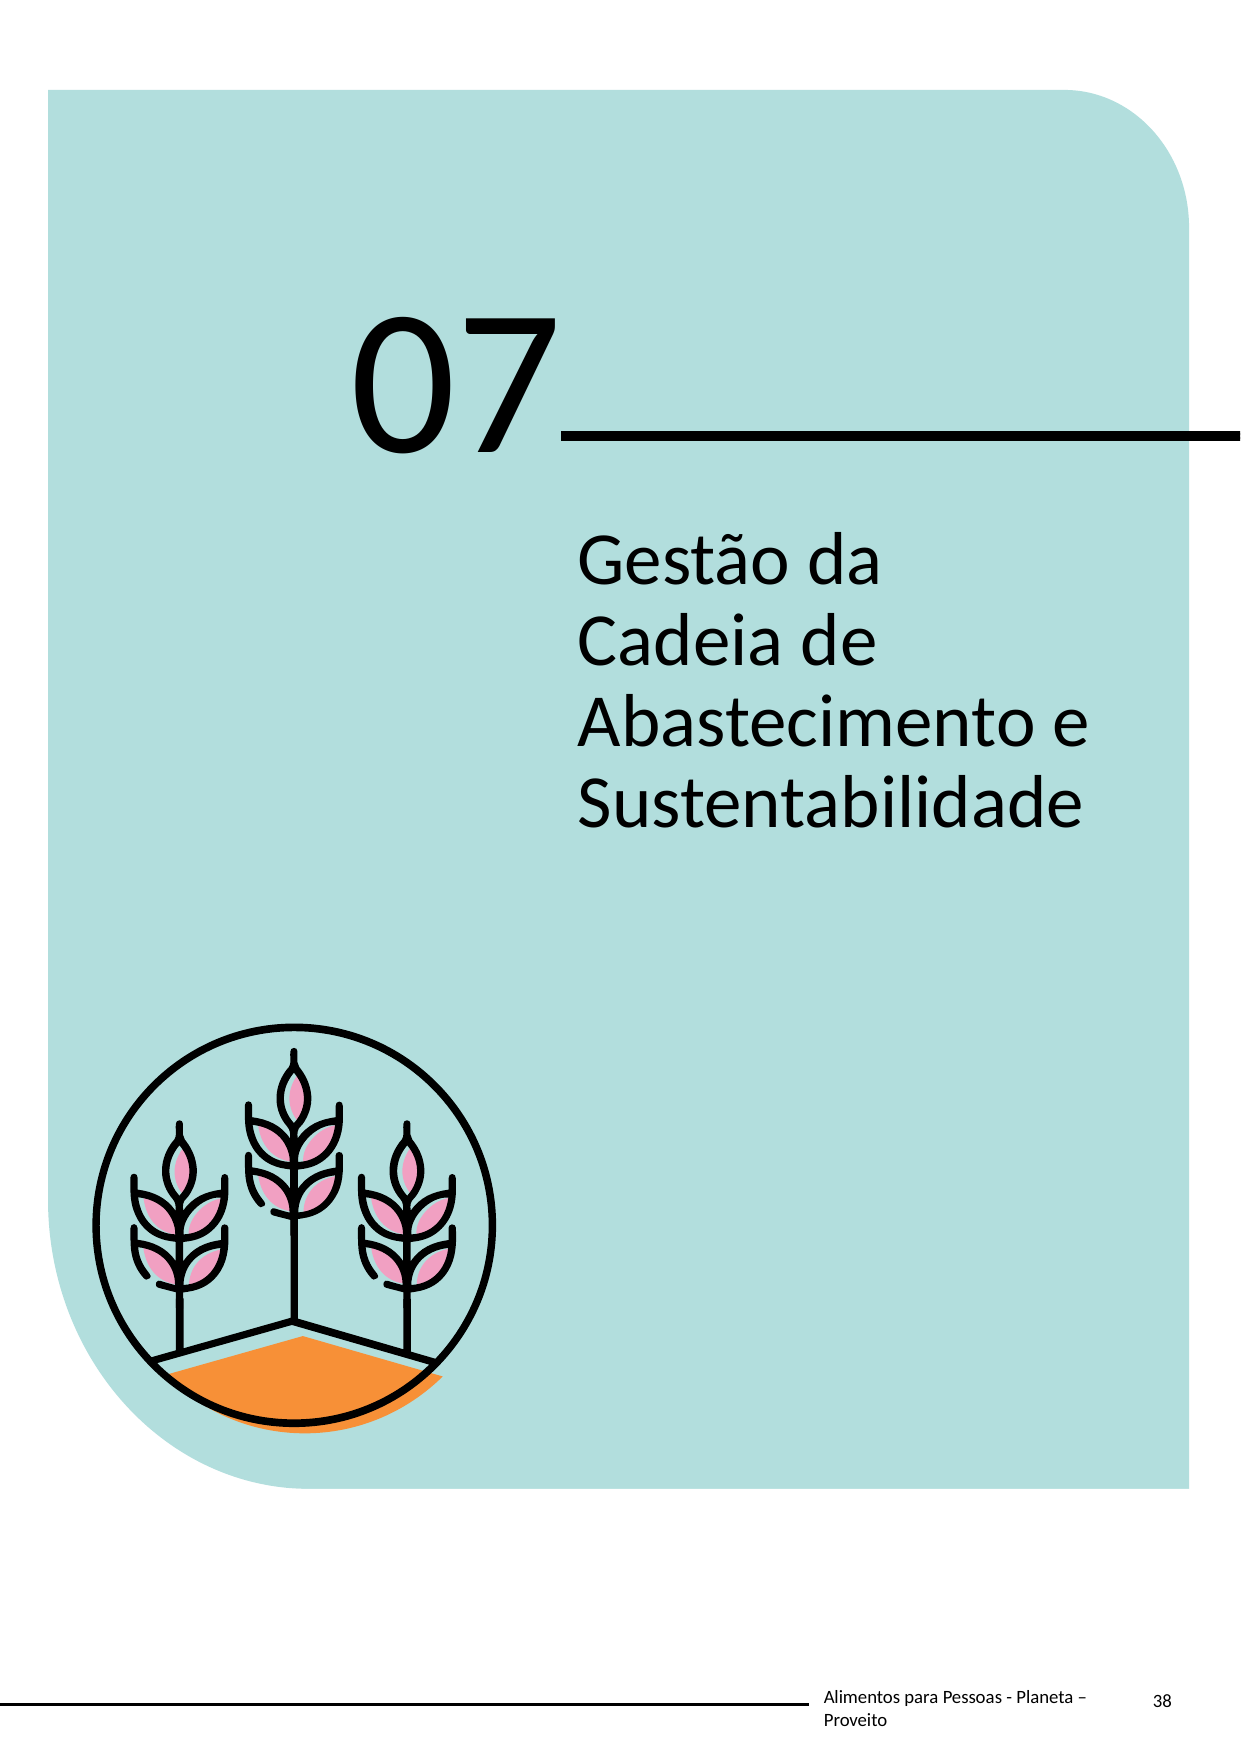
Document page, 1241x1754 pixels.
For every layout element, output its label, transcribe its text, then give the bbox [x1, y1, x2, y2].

list 07 [296, 264, 617, 522]
list Gestão da Cadeia de Abastecimento e Sustentabilidade [562, 512, 1108, 842]
slide_number 38 [1024, 1661, 1187, 1739]
